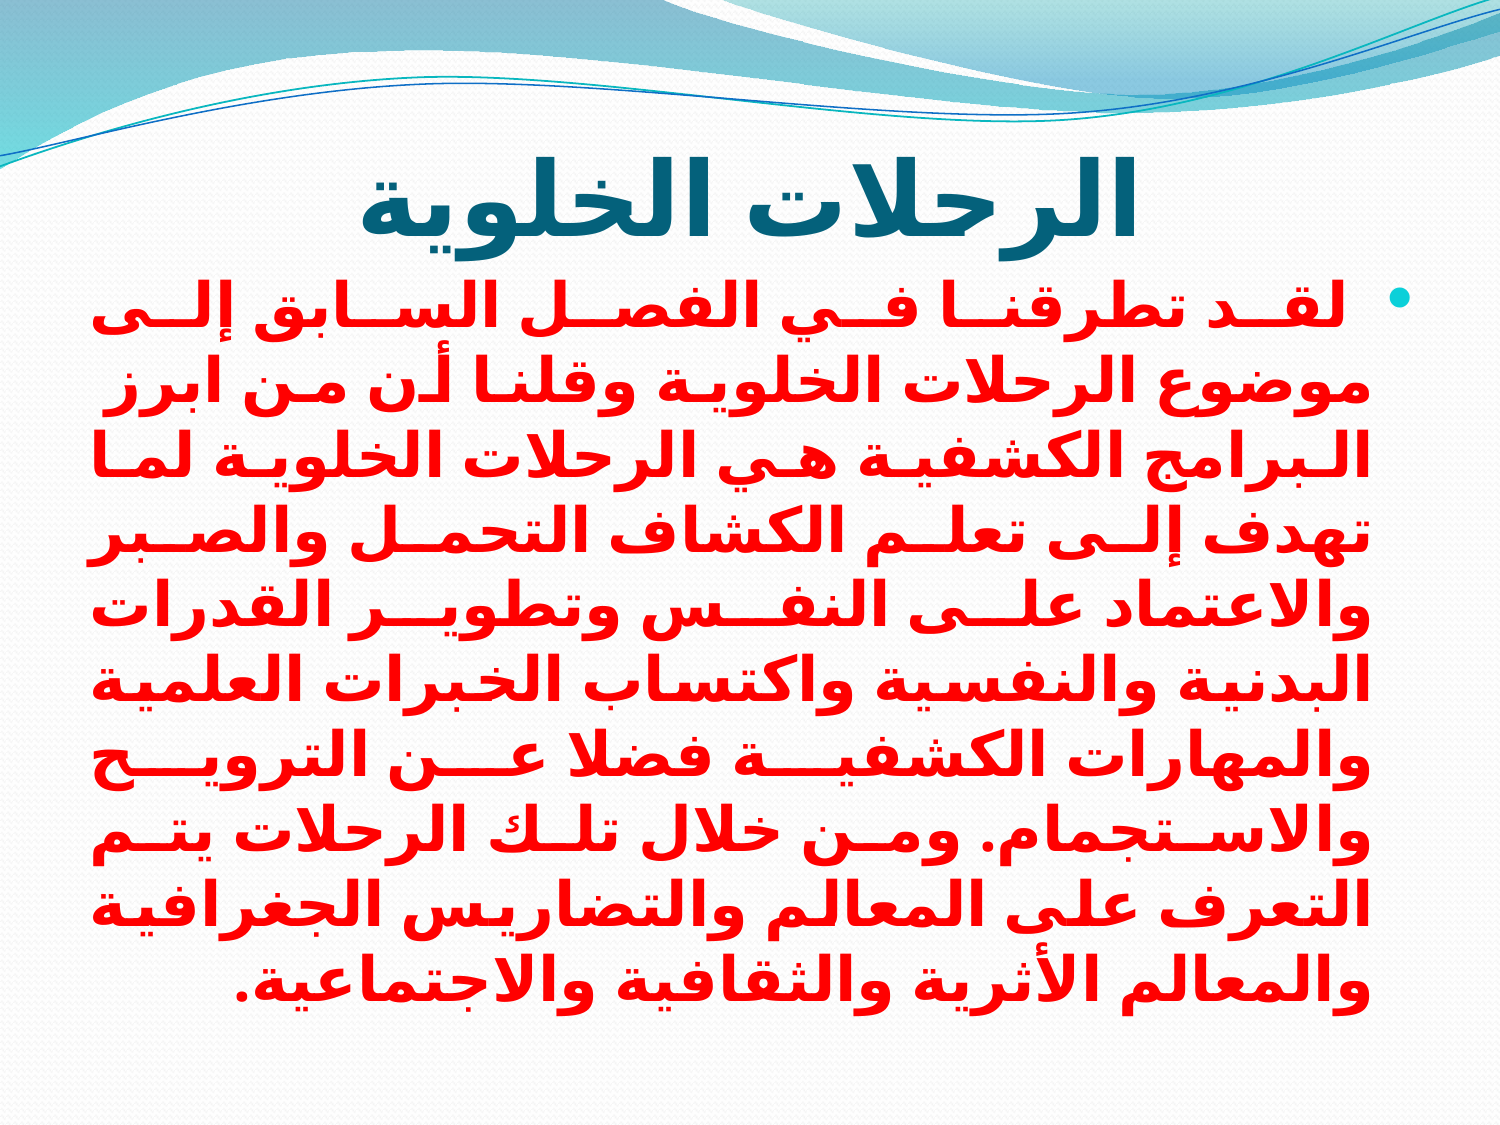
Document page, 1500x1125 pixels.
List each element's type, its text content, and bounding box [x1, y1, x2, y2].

list لقد تطرقنا في الفصل السابق إلى موضوع الرحلات الخلوية وقلنا أن من ابرز البرامج الكشفية هي الرحلات الخلوية لما تهدف إلى تعلم الكشاف التحمل والصبر والاعتماد على النفس وتطوير القدرات البدنية والنفسية واكتساب الخبرات العلمية والمهارات الكشفية فضلا عن الترويح والاستجمام. ومن خلال تلك الرحلات يتم التعرف على المعالم والتضاريس الجغرافية والمعالم الأثرية والثقافية والاجتماعية. [75, 257, 1425, 1038]
title الرحلات الخلوية [75, 115, 1425, 257]
